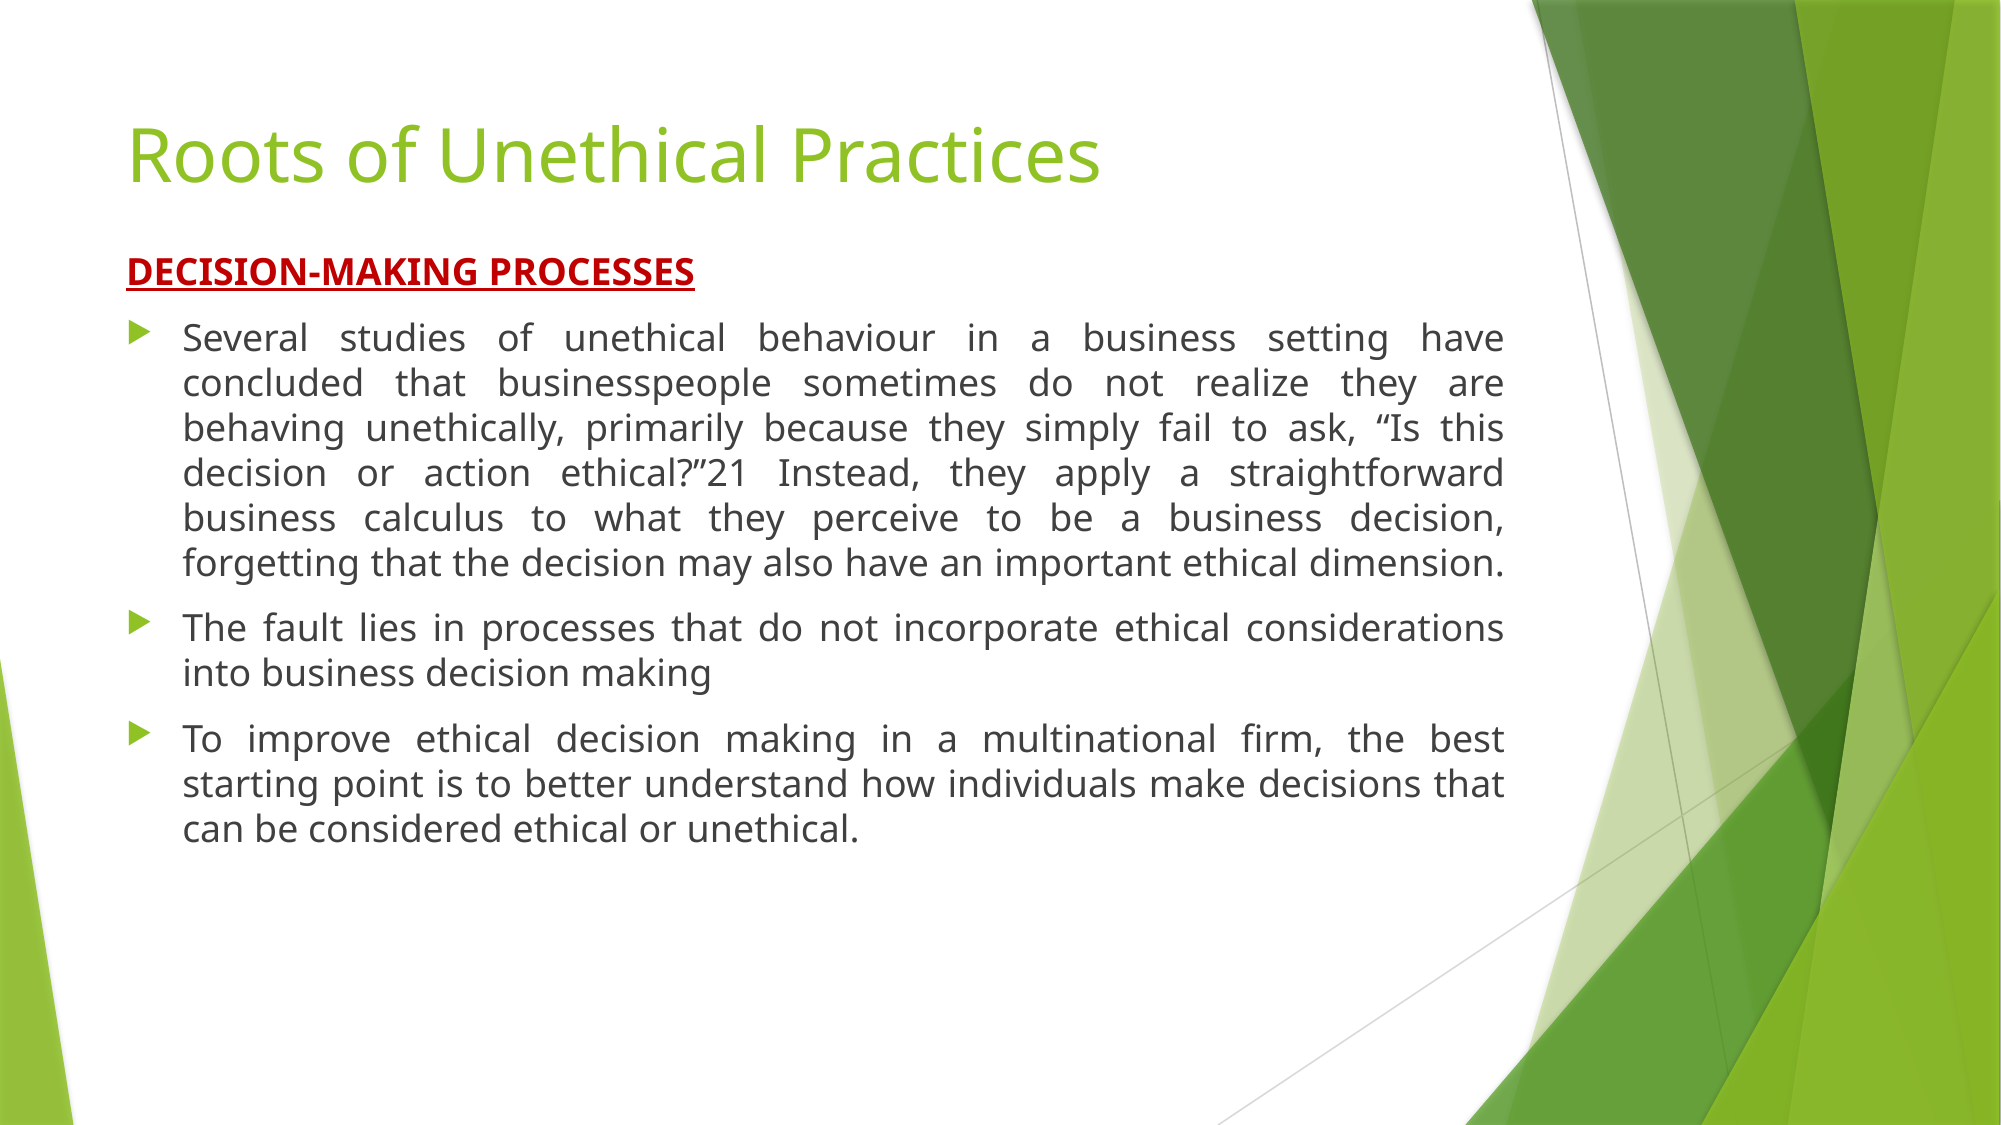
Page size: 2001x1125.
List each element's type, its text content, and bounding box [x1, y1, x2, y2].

list DECISION-MAKING PROCESSES Several studies of unethical behaviour in a business setting have concluded that businesspeople sometimes do not realize they are behaving unethically, primarily because they simply fail to ask, “Is this decision or action ethical?”21 Instead, they apply a straightforward business calculus to what they perceive to be a business decision, forgetting that the decision may also have an important ethical dimension. The fault lies in processes that do not incorporate ethical considerations into business decision making To improve ethical decision making in a multinational firm, the best starting point is to better understand how individuals make decisions that can be considered ethical or unethical. [111, 240, 1522, 877]
title Roots of Unethical Practices [111, 99, 1522, 240]
